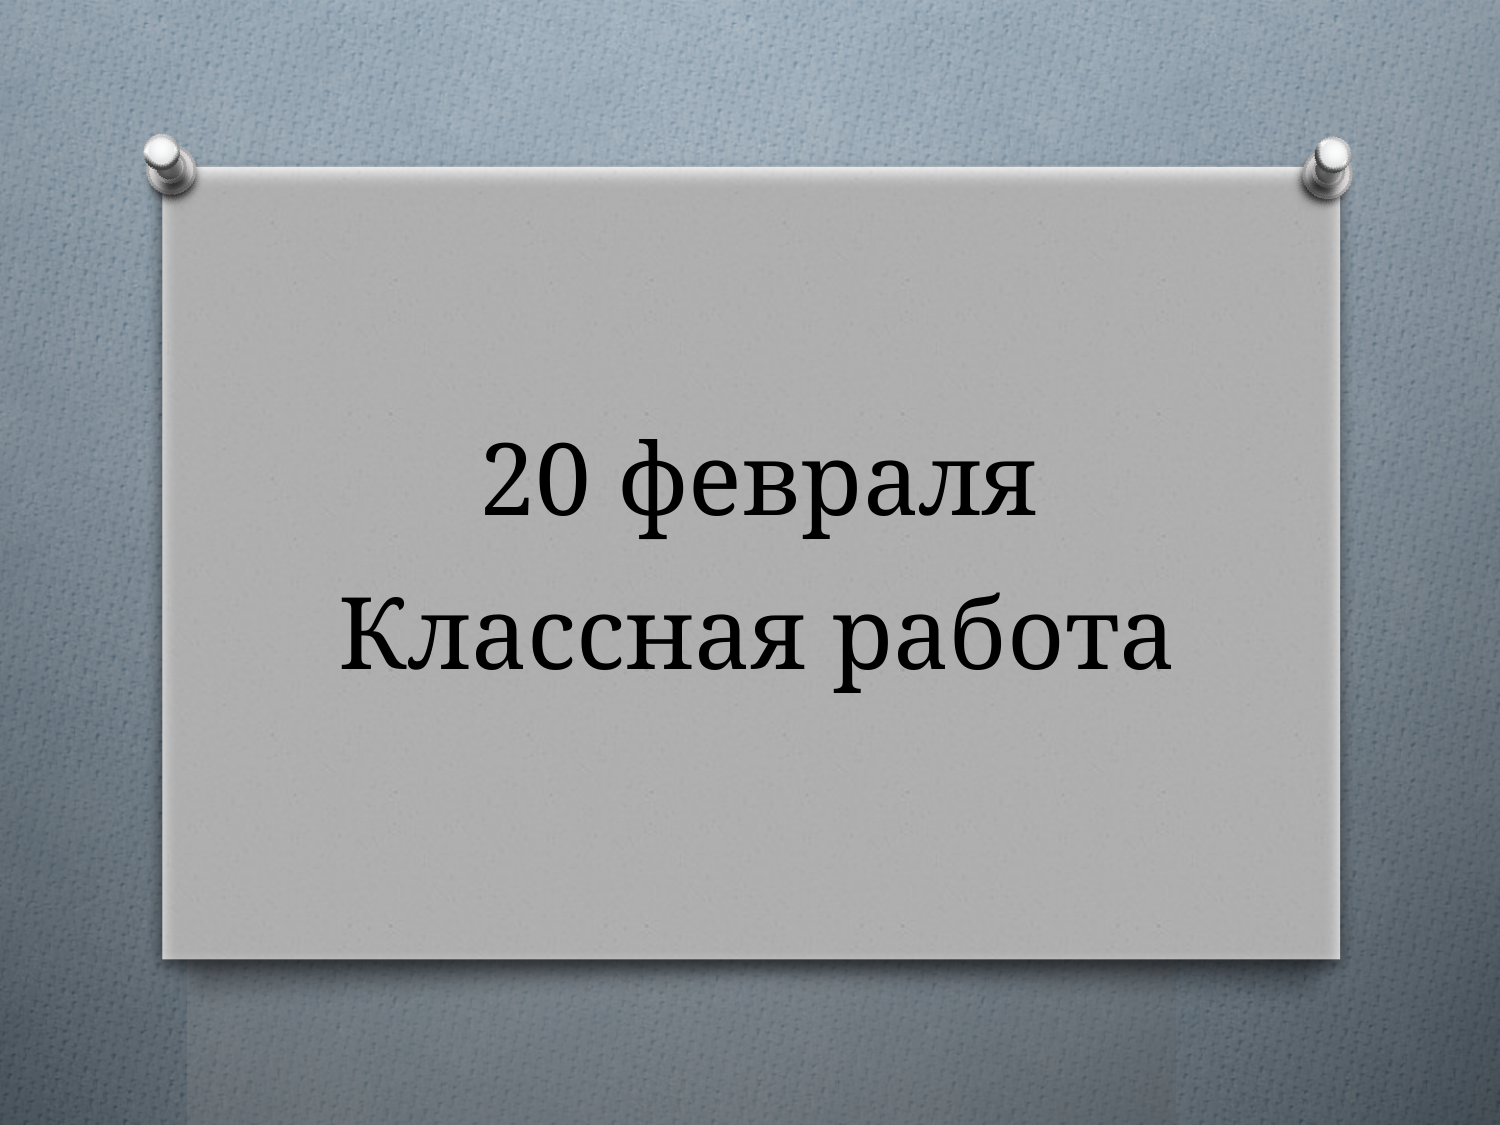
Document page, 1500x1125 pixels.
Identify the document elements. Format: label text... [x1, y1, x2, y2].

picture [1274, 109, 1396, 230]
text_box Классная работа [288, 397, 1227, 697]
title 20 февраля [289, 243, 1229, 544]
picture [112, 100, 235, 224]
